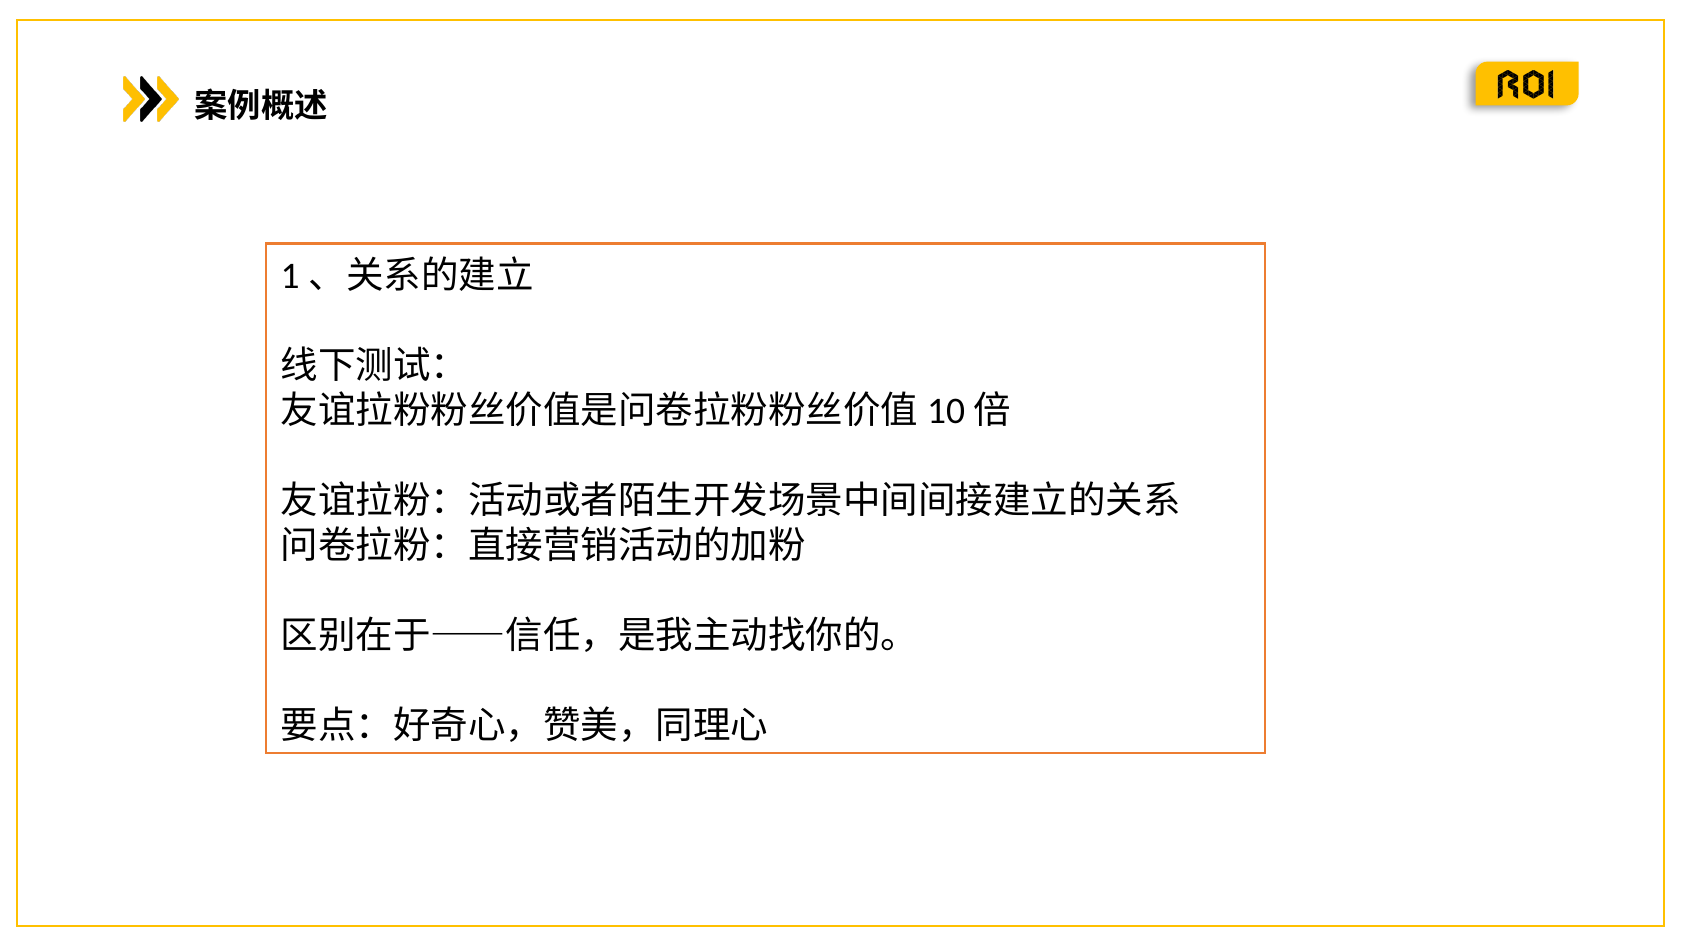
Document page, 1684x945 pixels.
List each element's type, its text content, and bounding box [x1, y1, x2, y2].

text_box [16, 19, 1665, 927]
text_box 1、关系的建立 线下测试： 友谊拉粉粉丝价值是问卷拉粉粉丝价值10倍 友谊拉粉：活动或者陌生开发场景中间间接建立的关系 问卷拉粉：直接营销活动的加粉 区别在于——信任，是我主动找你的。 要点：好奇心，赞美，同理心 [265, 242, 1266, 754]
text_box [123, 76, 180, 122]
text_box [1475, 61, 1579, 106]
